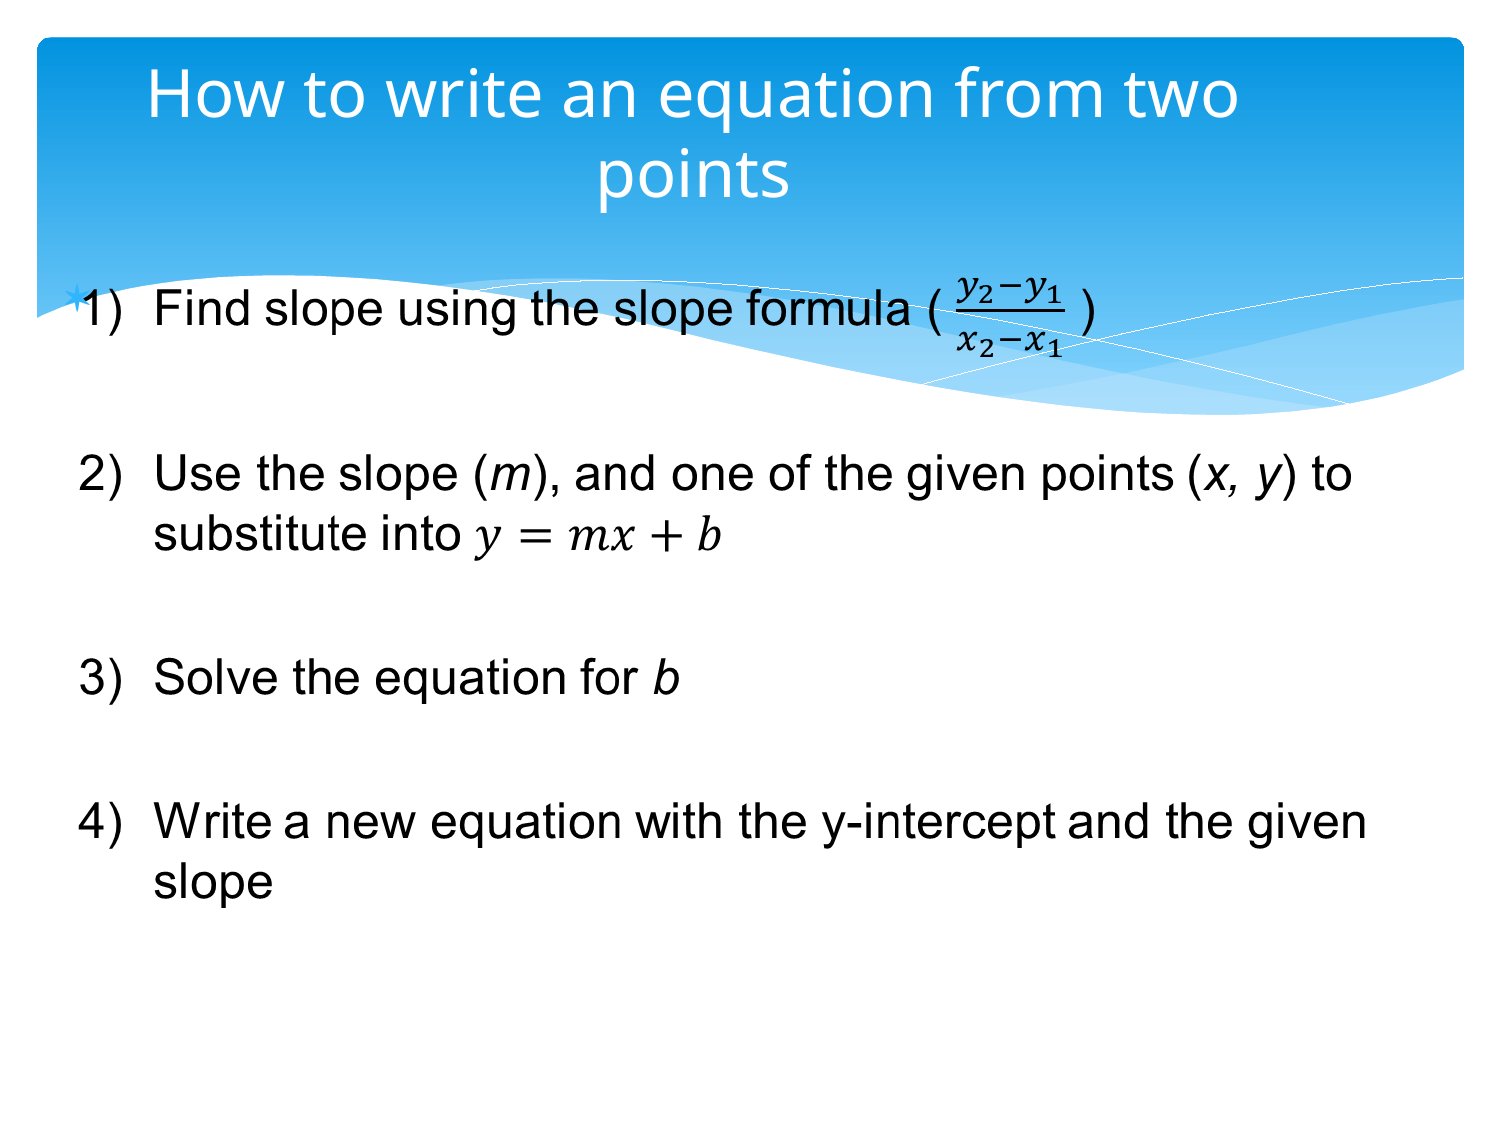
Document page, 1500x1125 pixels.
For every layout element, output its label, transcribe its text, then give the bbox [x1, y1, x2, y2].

title How to write an equation from two points [24, 75, 1363, 188]
picture [962, 67, 979, 75]
list [50, 262, 1463, 1000]
